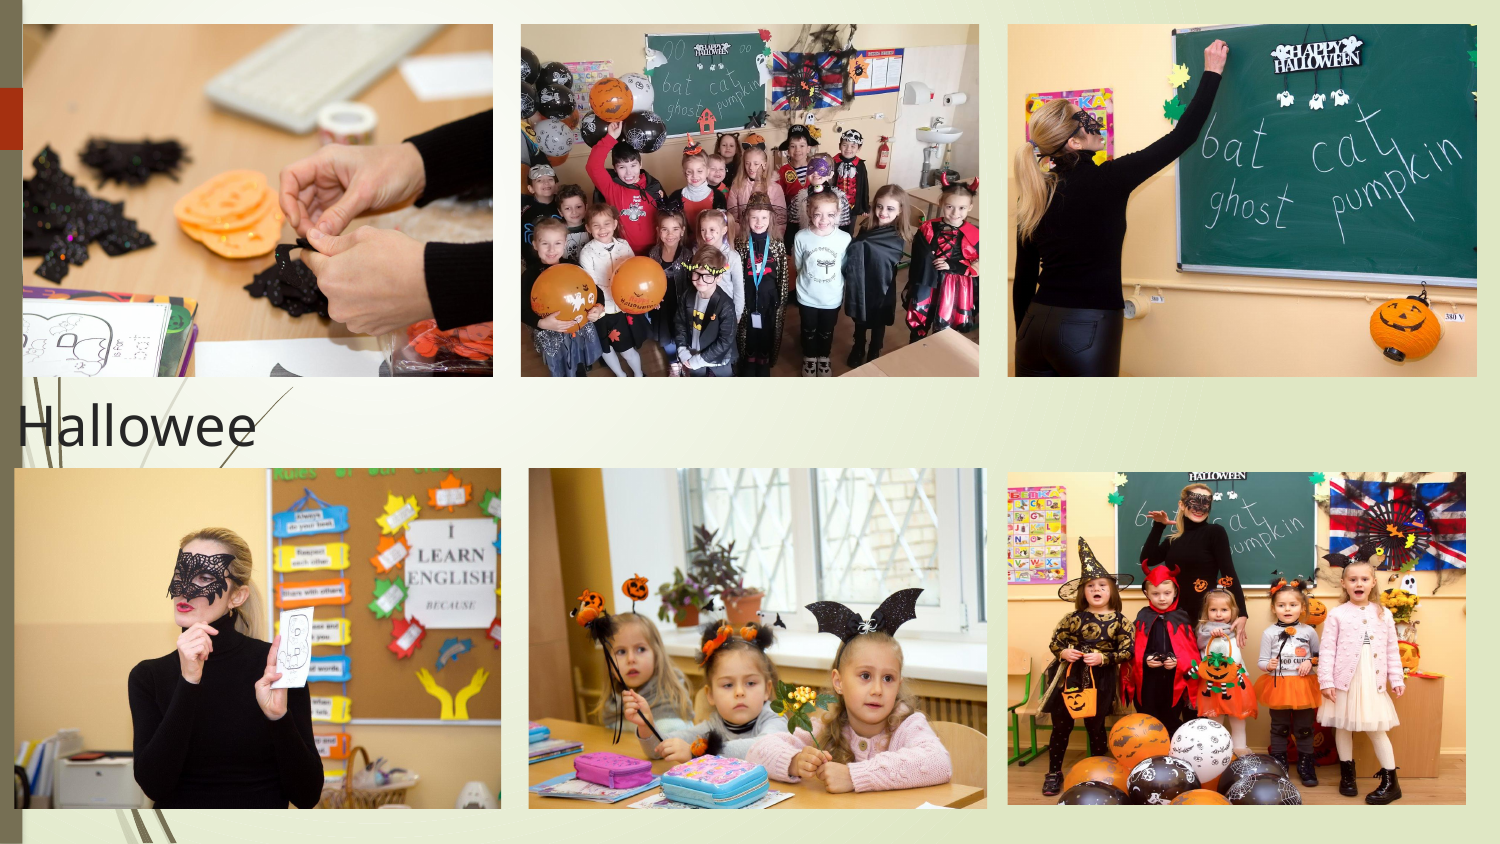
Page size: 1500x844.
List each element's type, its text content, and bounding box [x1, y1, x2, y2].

picture [22, 24, 493, 377]
picture [520, 24, 980, 377]
title Halloween [0, 375, 291, 469]
picture [1007, 24, 1478, 377]
picture [13, 468, 502, 809]
picture [528, 468, 988, 809]
picture [1007, 472, 1467, 805]
